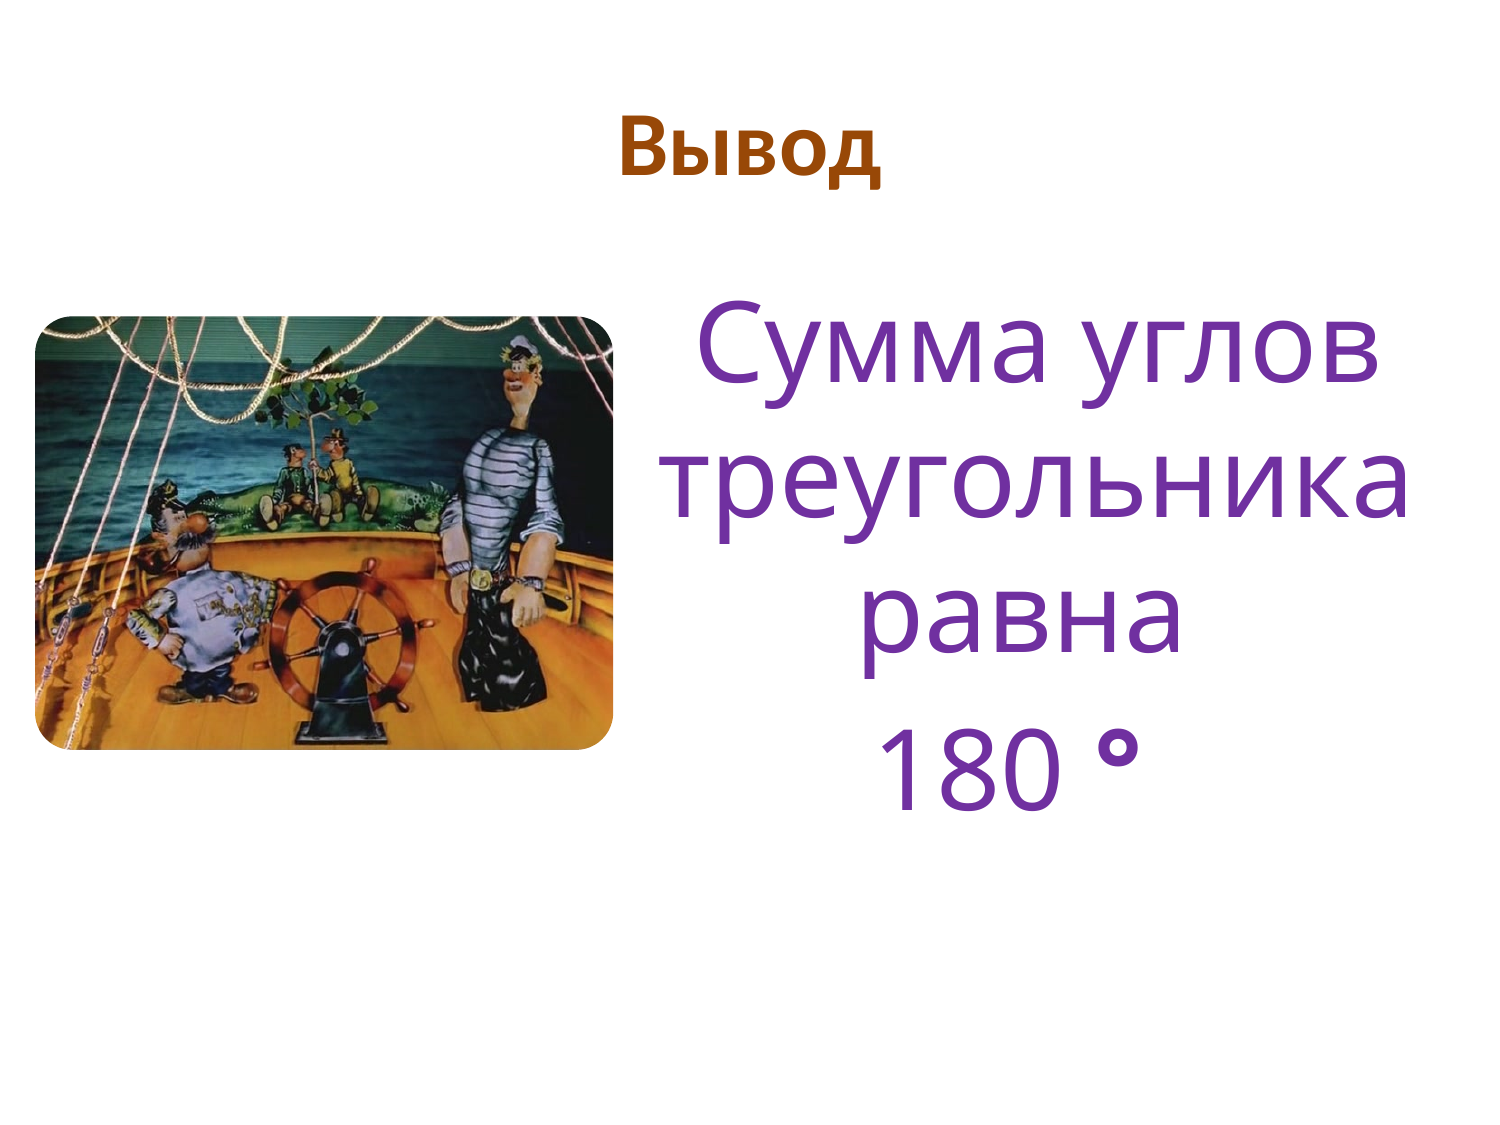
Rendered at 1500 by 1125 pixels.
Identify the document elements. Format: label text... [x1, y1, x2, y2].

title Вывод [75, 45, 1425, 233]
picture [34, 316, 614, 751]
list Сумма углов треугольника равна 180 ° [562, 262, 1454, 1005]
